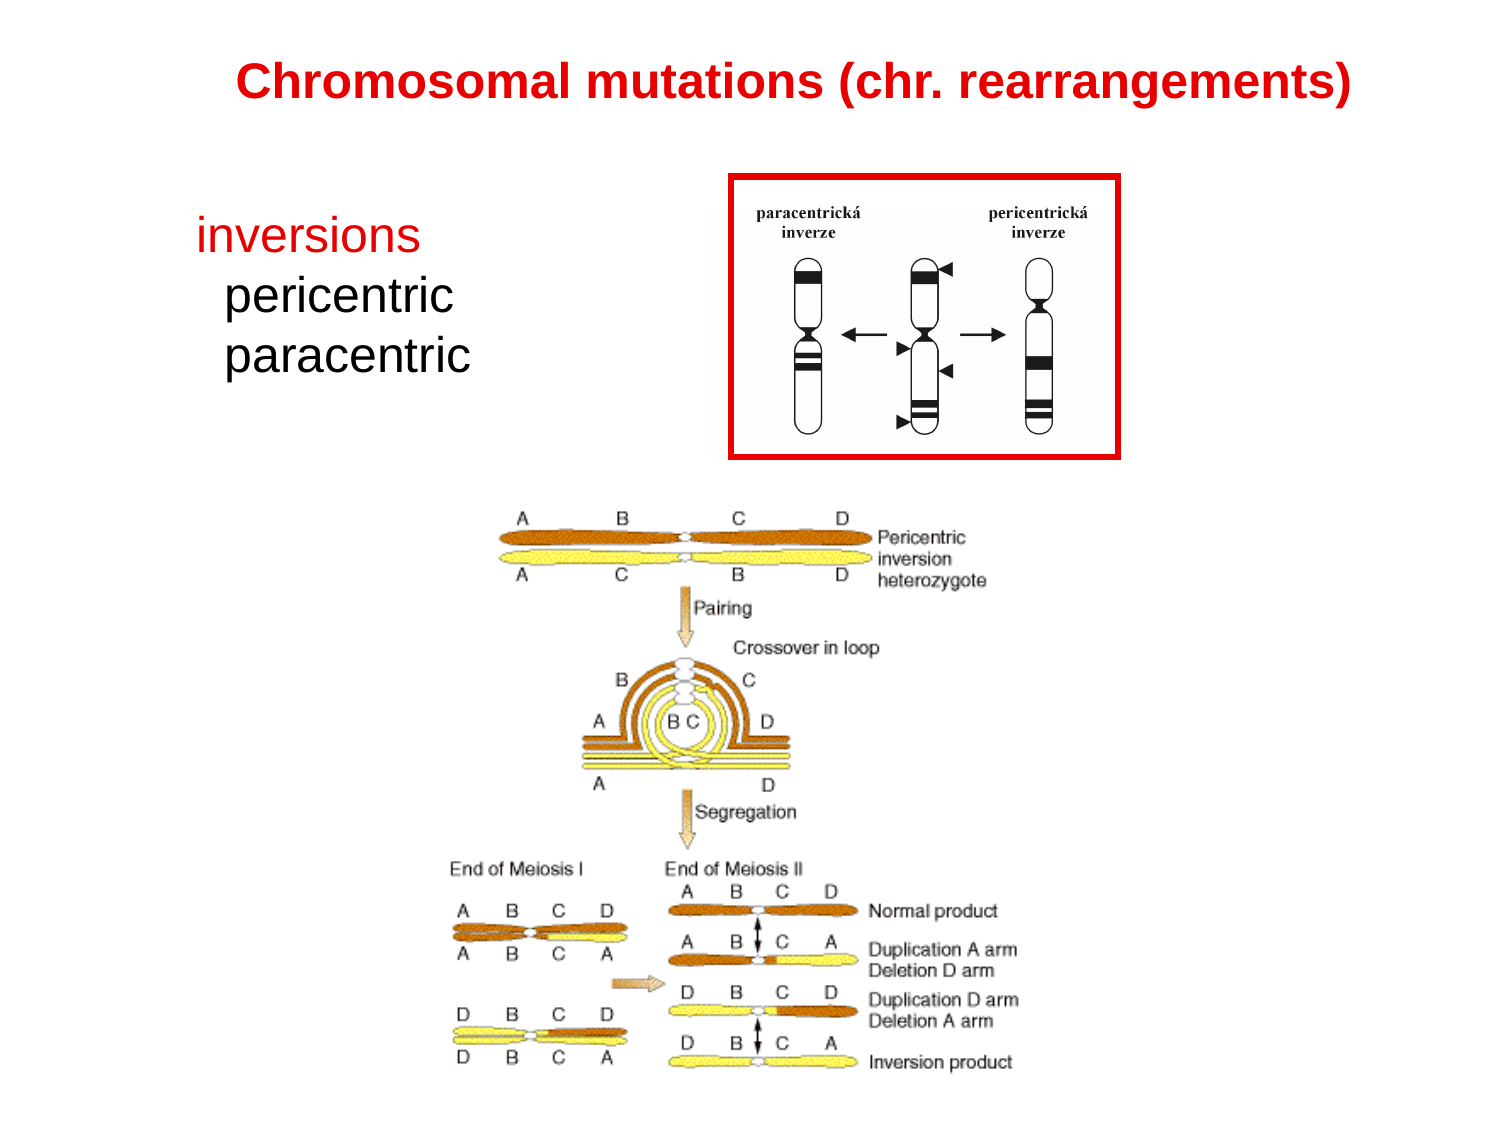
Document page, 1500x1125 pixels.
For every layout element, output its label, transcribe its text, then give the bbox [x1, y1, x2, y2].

text_box [730, 176, 1119, 205]
picture [448, 505, 1022, 1074]
text_box Chromosomal mutations (chr. rearrangements) [220, 41, 1368, 116]
picture [708, 206, 1132, 462]
text_box inversions pericentric paracentric [181, 195, 487, 390]
